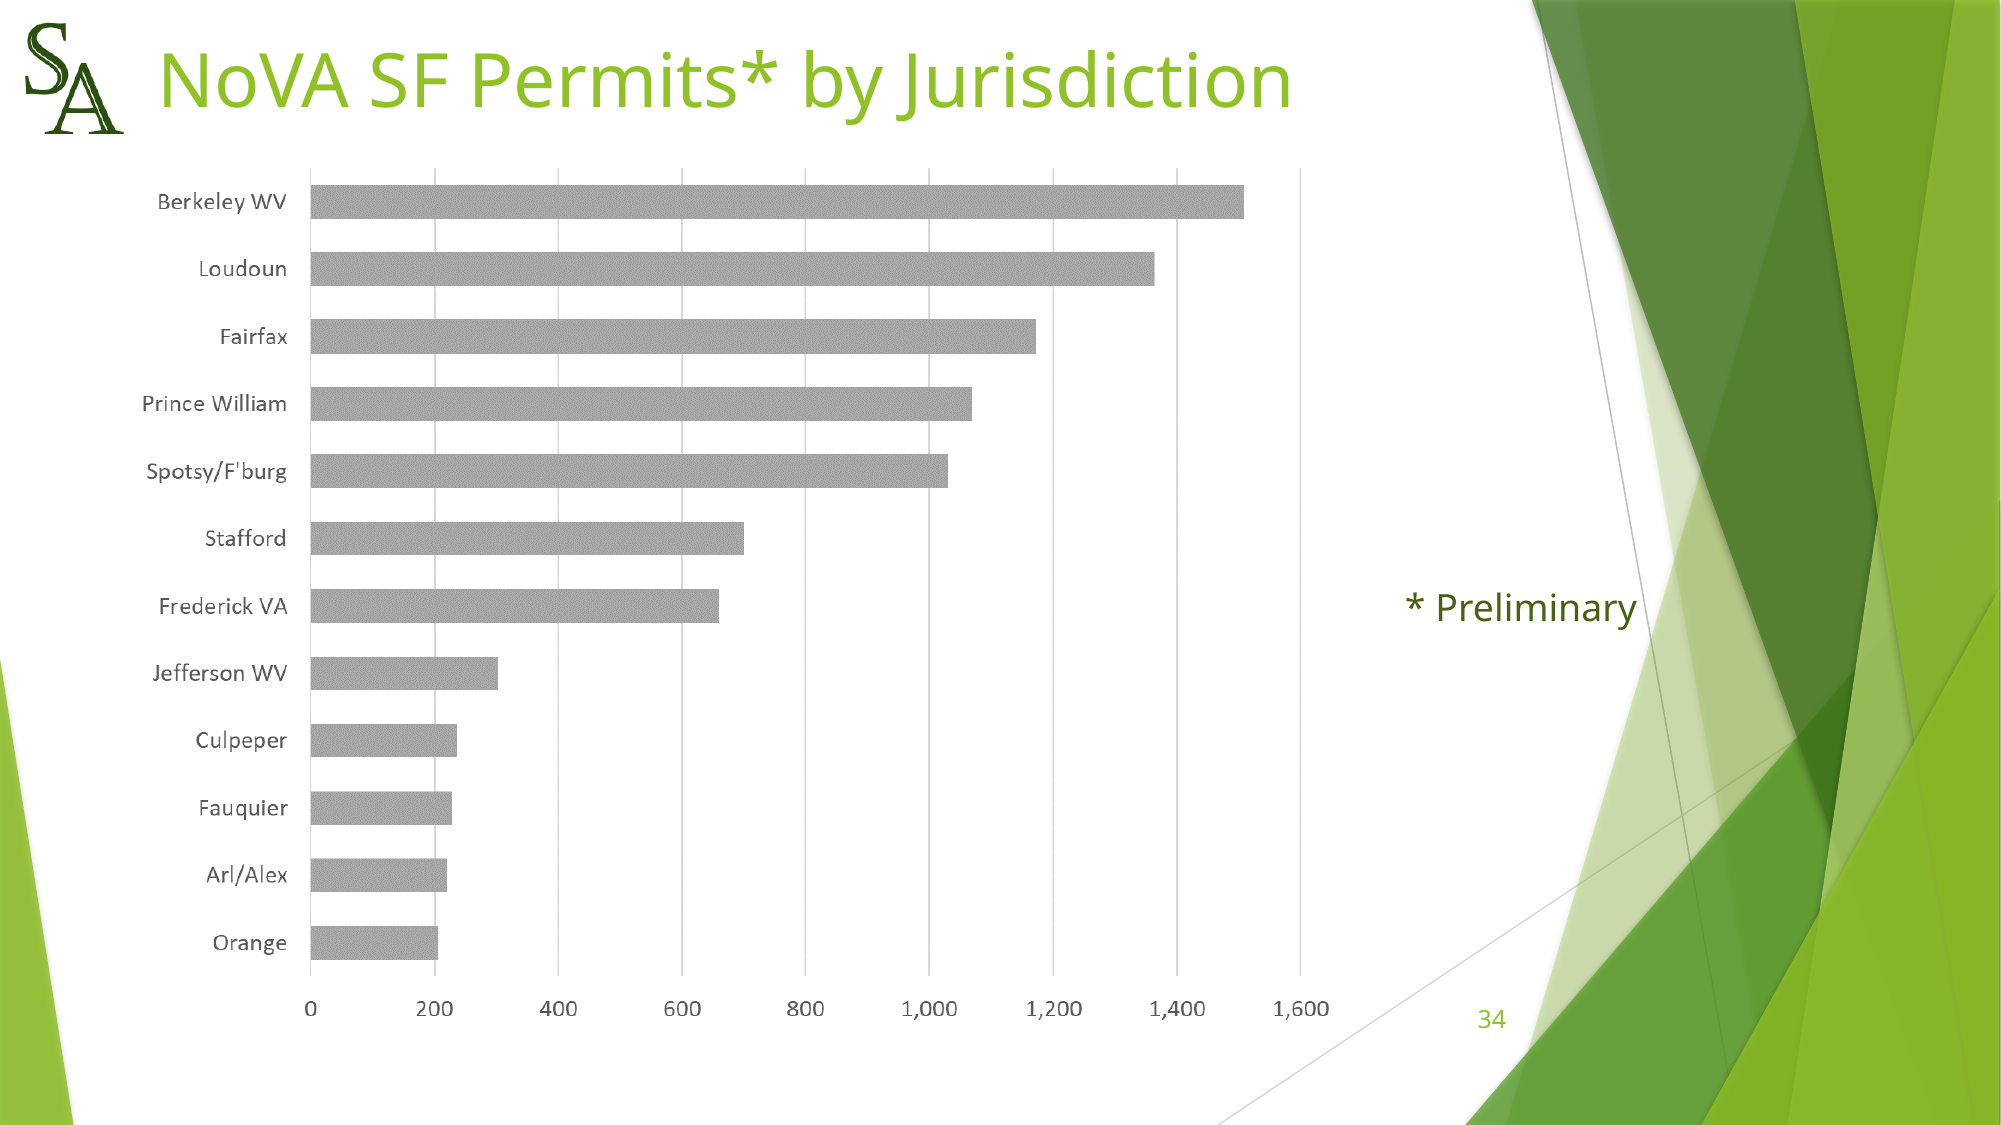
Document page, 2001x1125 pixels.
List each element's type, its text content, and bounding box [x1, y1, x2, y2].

picture [8, 12, 136, 146]
title NoVA SF Permits* by Jurisdiction [142, 24, 1553, 242]
slide_number 34 [1409, 991, 1522, 1051]
text_box * Preliminary [1390, 576, 1653, 637]
picture [128, 148, 1349, 1034]
